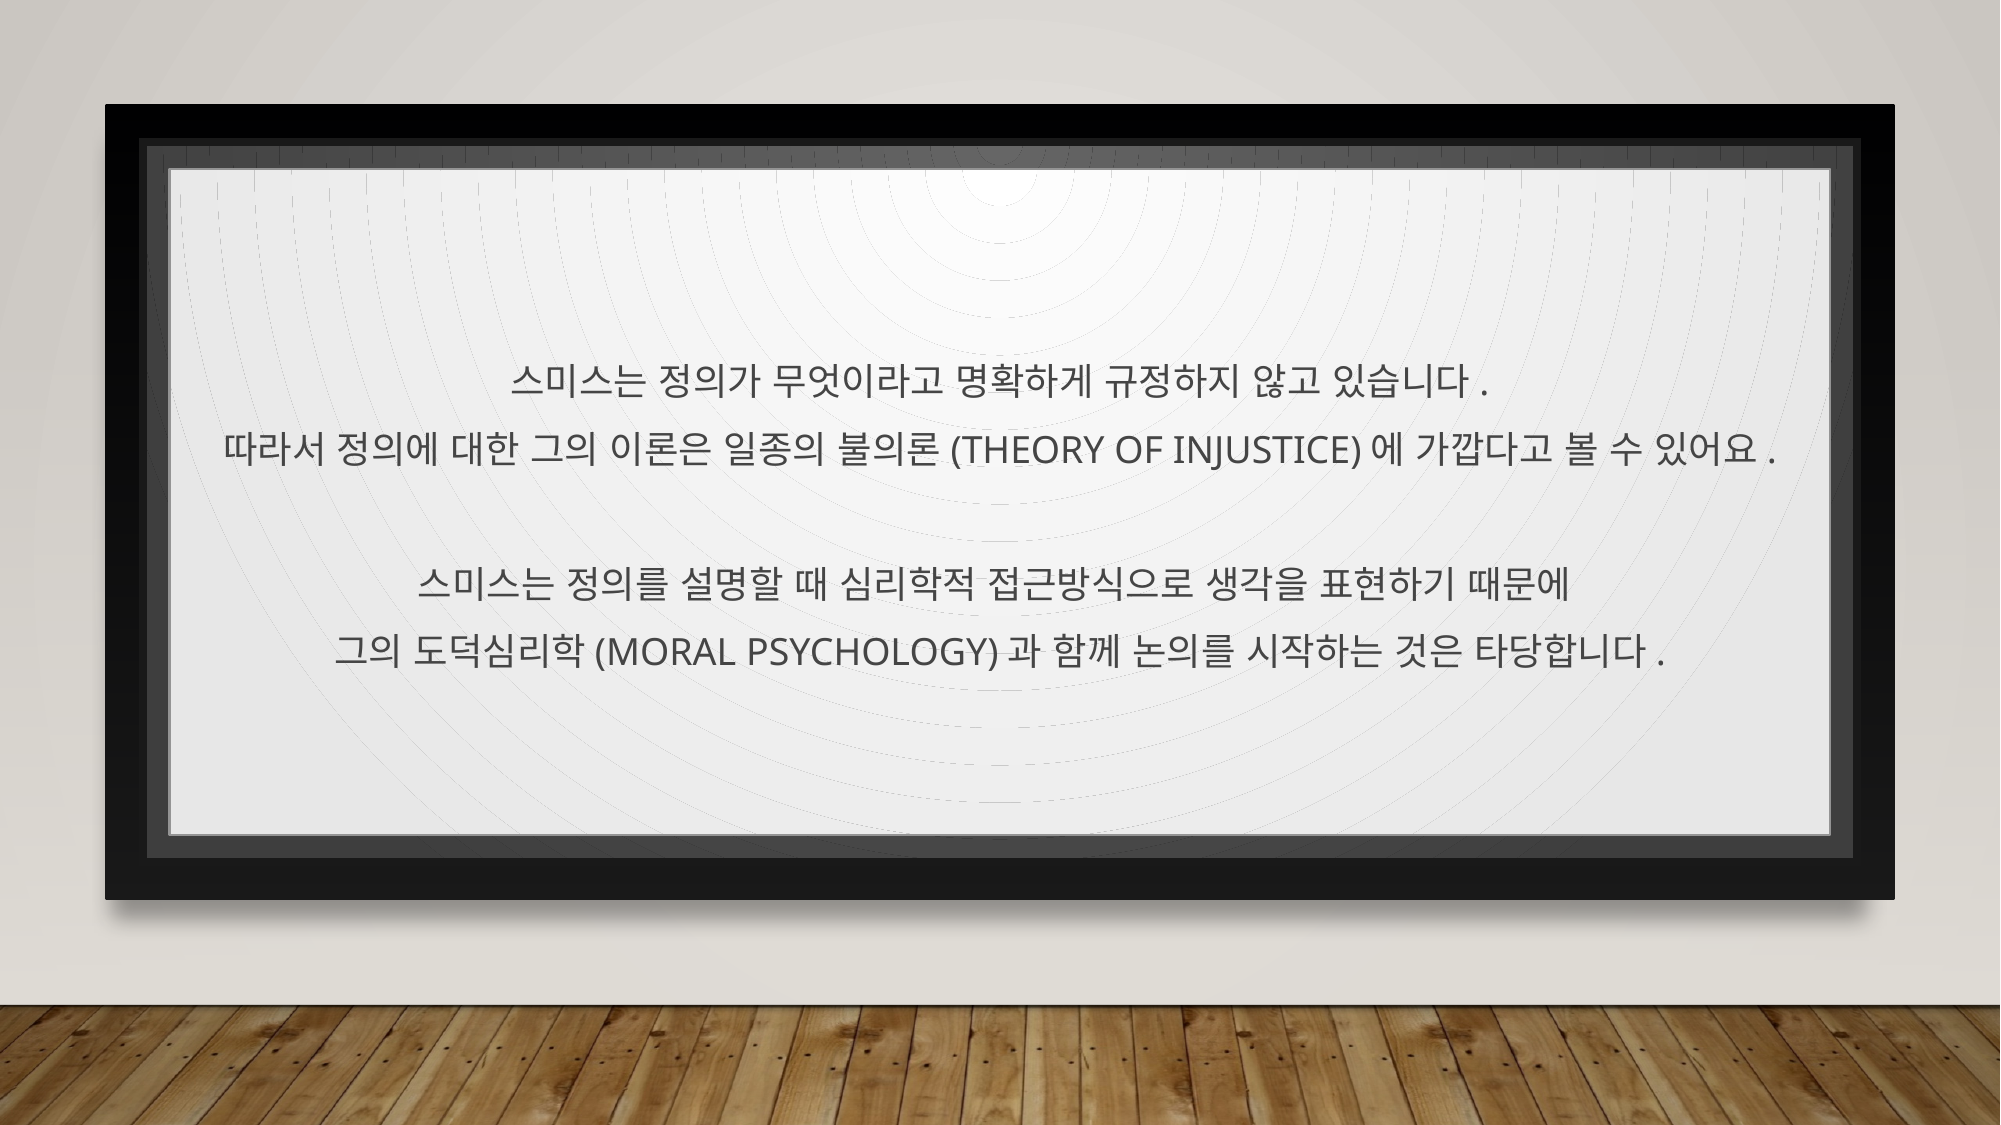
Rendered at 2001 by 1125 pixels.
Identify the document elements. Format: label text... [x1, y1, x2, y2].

text_box [168, 168, 1831, 836]
picture [0, 1006, 2000, 1125]
text_box [142, 141, 1858, 863]
text_box [0, 0, 2000, 330]
text_box [105, 104, 1895, 900]
text_box [0, 330, 2000, 1004]
title 스미스는 정의가 무엇이라고 명확하게 규정하지 않고 있습니다. 따라서 정의에 대한 그의 이론은 일종의 불의론(theory of injustice)에 가깝다고 볼 수 있어요. 스미스는 정의를 설명할 때 심리학적 접근방식으로 생각을 표현하기 때문에 그의 도덕심리학(moral psychology)과 함께 논의를 시작하는 것은 타당합니다. [169, 192, 1831, 810]
